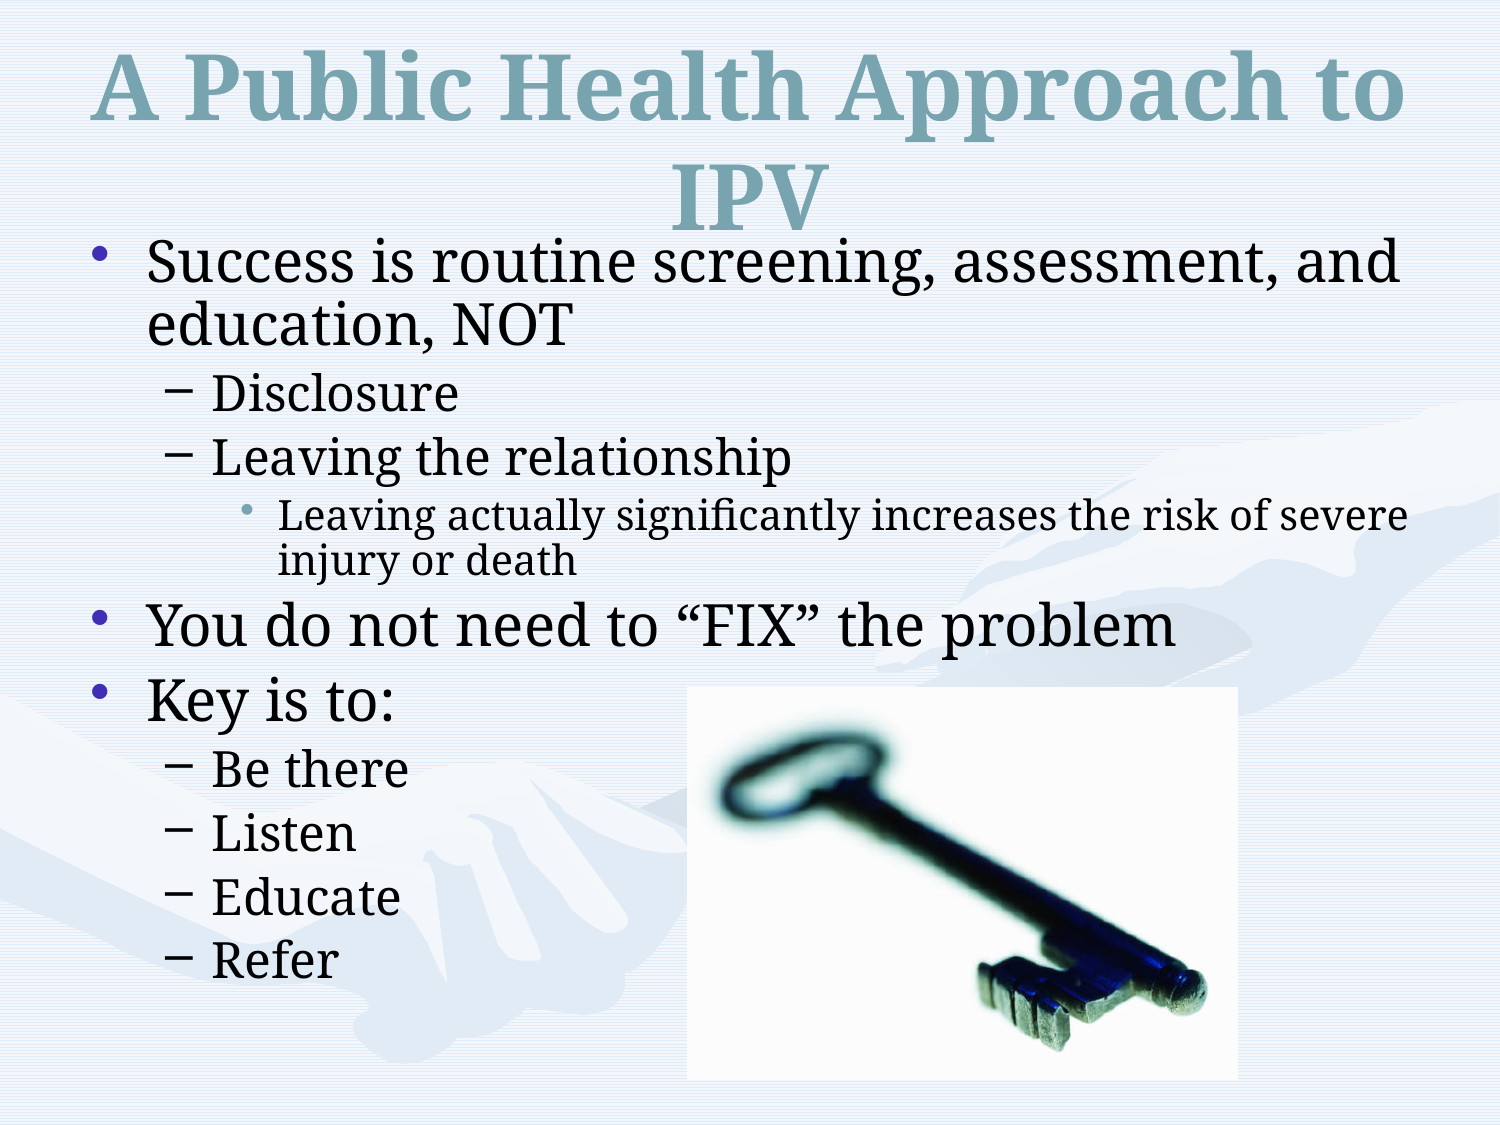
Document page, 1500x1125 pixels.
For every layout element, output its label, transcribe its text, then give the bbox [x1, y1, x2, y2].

picture [687, 687, 1238, 1081]
list Success is routine screening, assessment, and education, NOT Disclosure Leaving the relationship Leaving actually significantly increases the risk of severe injury or death You do not need to “FIX” the problem Key is to: Be there Listen Educate Refer [74, 224, 1426, 1038]
title A Public Health Approach to IPV [74, 44, 1426, 224]
